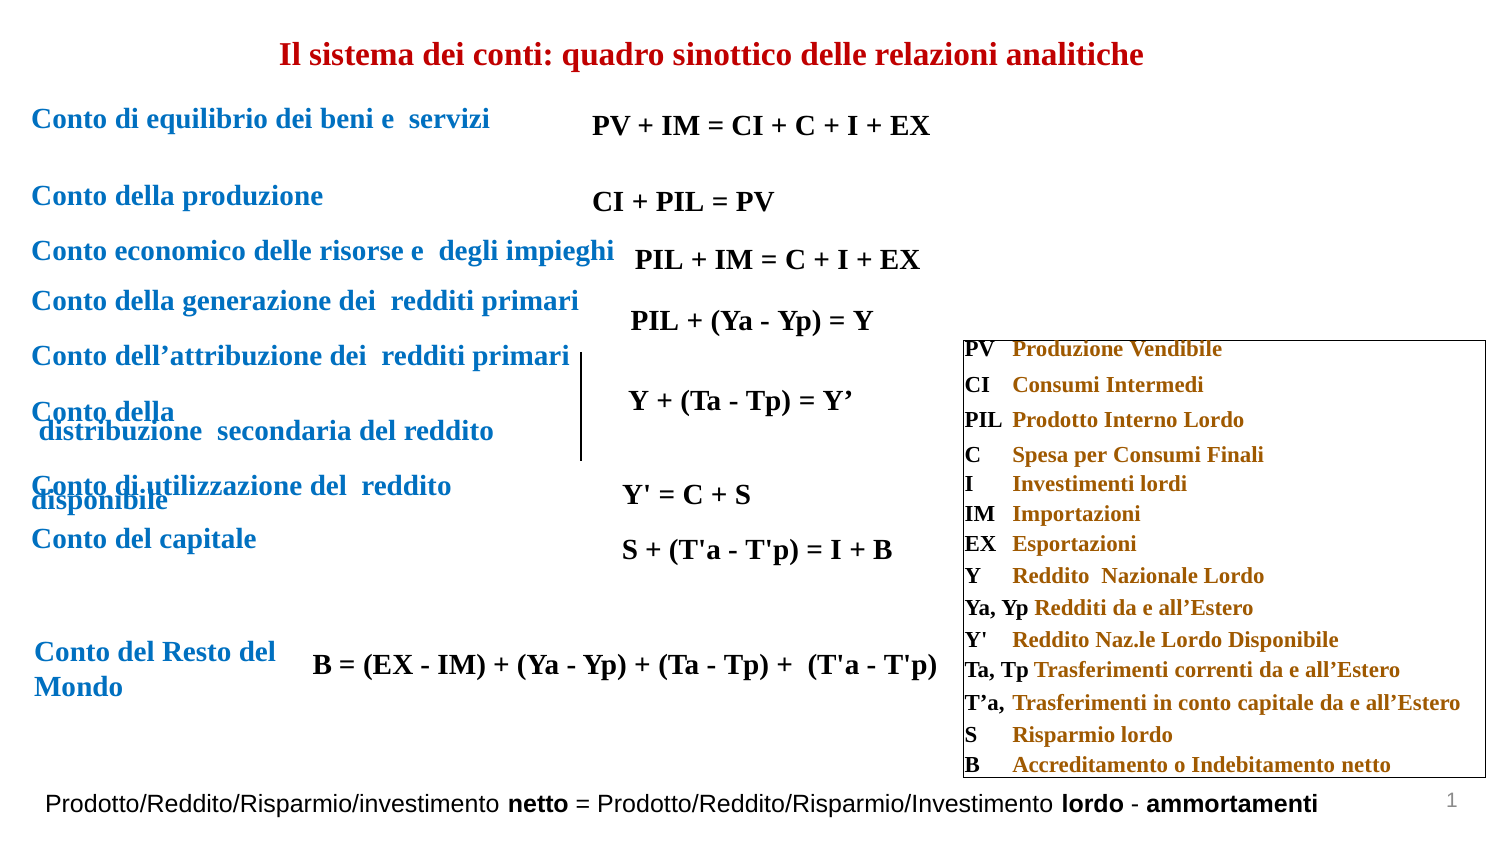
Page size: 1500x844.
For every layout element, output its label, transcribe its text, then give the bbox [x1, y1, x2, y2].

text_box PIL + IM = C + I + EX [633, 239, 1030, 276]
text_box Prodotto/Reddito/Risparmio/investimento netto = Prodotto/Reddito/Risparmio/Investimento lordo - ammortamenti [30, 780, 1387, 826]
slide_number 1 [1396, 555, 1458, 844]
text_box PV + IM = CI + C + I + EX [591, 105, 943, 142]
text_box Y' = C + S [621, 474, 853, 511]
text_box Il sistema dei conti: quadro sinottico delle relazioni analitiche [223, 31, 1199, 73]
text_box B = (EX - IM) + (Ya - Yp) + (Ta - Tp) + (T'a - T'p) [311, 664, 943, 681]
text_box S + (T'a - T'p) = I + B [620, 528, 947, 565]
text_box CI + PIL = PV [591, 180, 832, 217]
text_box Conto di equilibrio dei beni e servizi Conto della produzione Conto economico delle risorse e degli impieghi Conto della generazione dei redditi primari Conto dell’attribuzione dei redditi primari Conto della distribuzione secondaria del reddito Conto di utilizzazione del reddito disponibile Conto del capitale [30, 118, 621, 632]
text_box Y + (Ta - Tp) = Y’ [627, 380, 892, 417]
text_box Conto del Resto del Mondo [33, 630, 283, 702]
text_box PV Produzione Vendibile CI Consumi Intermedi PIL Prodotto Interno Lordo C Spesa per Consumi Finali I Investimenti lordi IM Importazioni EX Esportazioni Y Reddito Nazionale Lordo Ya, Yp Redditi da e all’Estero Y' Reddito Naz.le Lordo Disponibile Ta, Tp Trasferimenti correnti da e all’Estero T’a, Trasferimenti in conto capitale da e all’Estero S Risparmio lordo B Accreditamento o Indebitamento netto [963, 340, 1486, 778]
text_box PIL + (Ya - Yp) = Y [629, 299, 905, 336]
